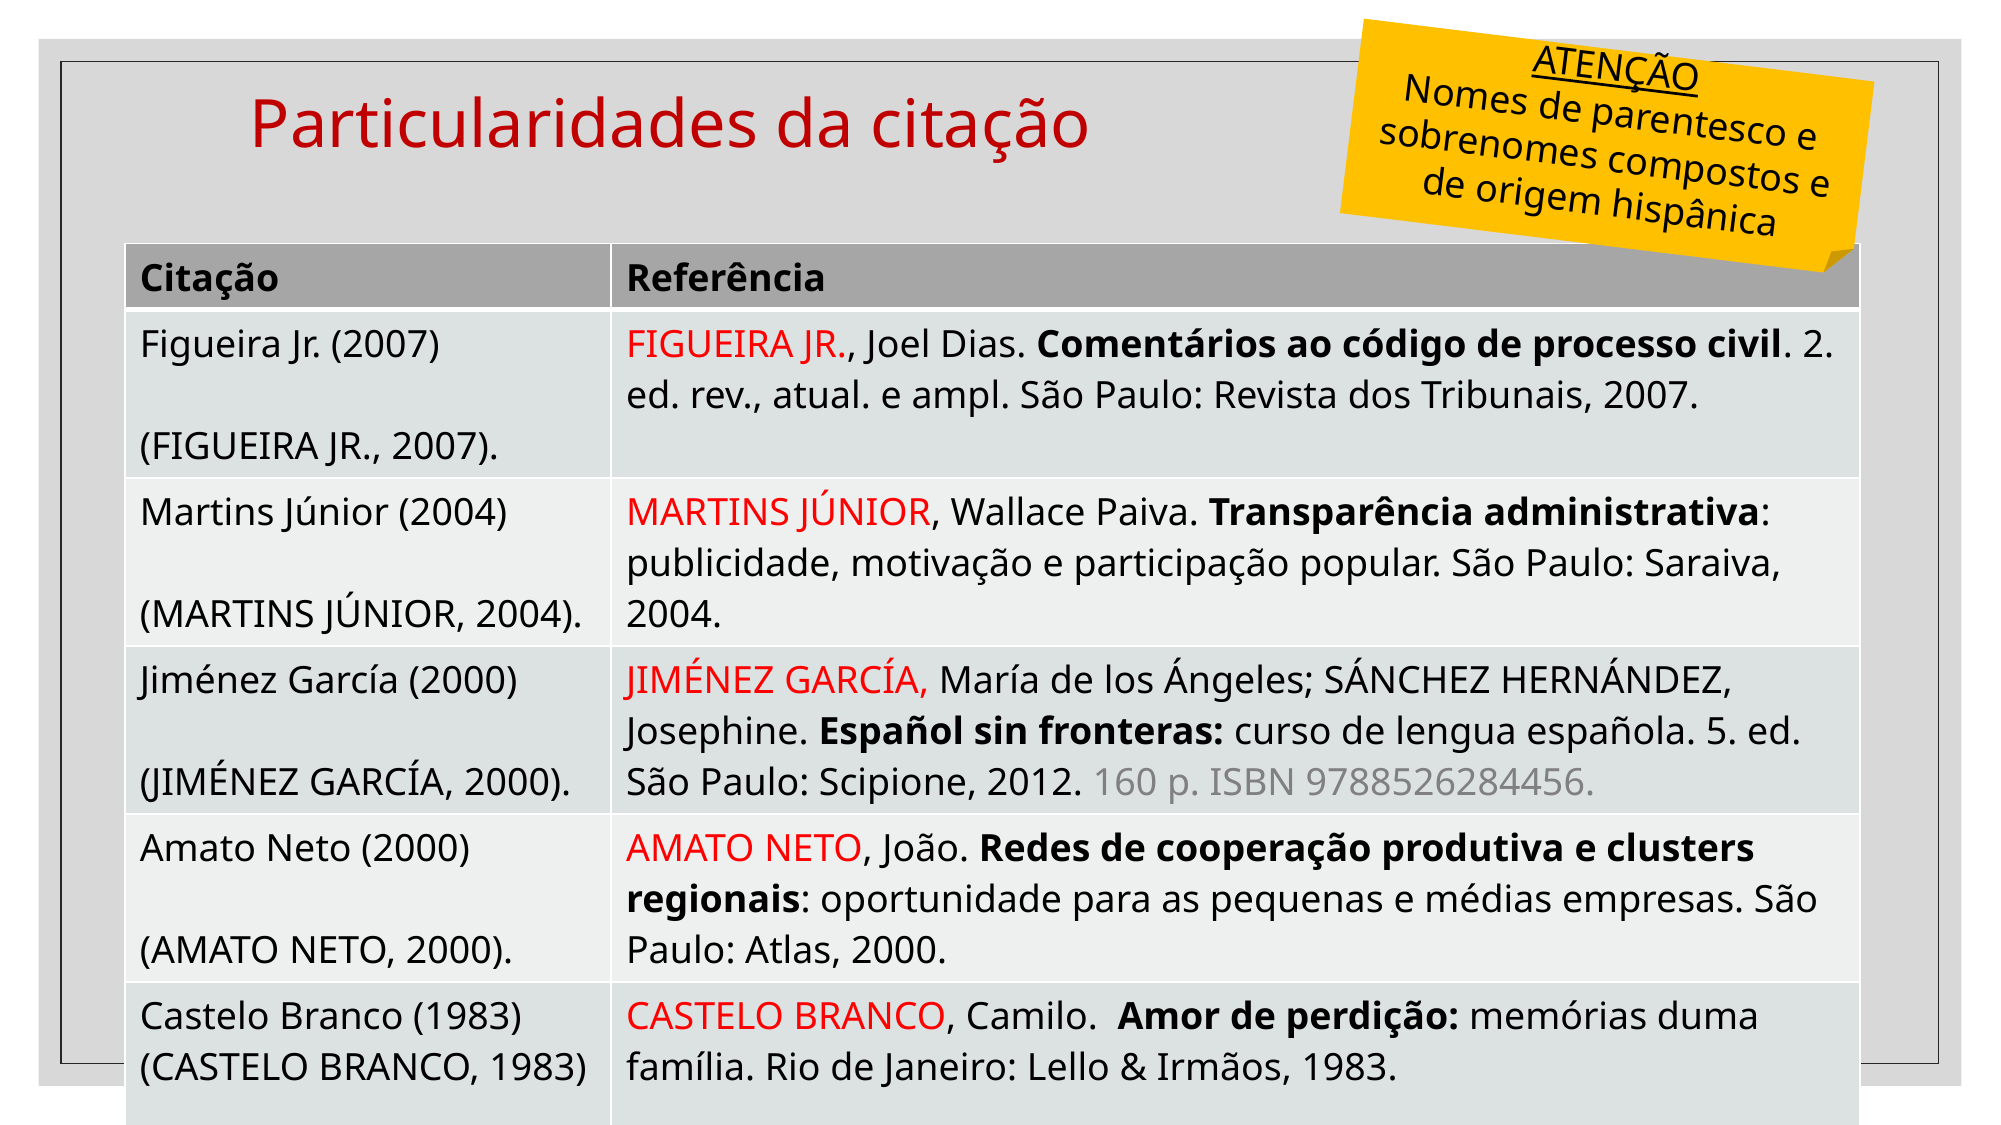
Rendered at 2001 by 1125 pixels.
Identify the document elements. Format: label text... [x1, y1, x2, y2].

table_cell Castelo Branco (1983) (CASTELO BRANCO, 1983) [126, 983, 610, 1125]
text_box Particularidades da citação [235, 73, 1108, 169]
table_cell Jiménez García (2000) (JIMÉNEZ GARCÍA, 2000). [126, 647, 610, 813]
table_header Referência [612, 244, 1859, 307]
table_header Citação [126, 244, 610, 307]
picture [885, 1046, 1100, 1101]
table_cell AMATO NETO, João. Redes de cooperação produtiva e clusters regionais: oportunidade para as pequenas e médias empresas. São Paulo: Atlas, 2000. [612, 815, 1859, 981]
table_cell JIMÉNEZ GARCÍA, María de los Ángeles; SÁNCHEZ HERNÁNDEZ, Josephine. Español sin fronteras: curso de lengua española. 5. ed. São Paulo: Scipione, 2012. 160 p. ISBN 9788526284456. [612, 647, 1859, 813]
table_cell Amato Neto (2000) (AMATO NETO, 2000). [126, 815, 610, 981]
table_cell Martins Júnior (2004) (MARTINS JÚNIOR, 2004). [126, 479, 610, 645]
table_cell CASTELO BRANCO, Camilo. Amor de perdição: memórias duma família. Rio de Janeiro: Lello & Irmãos, 1983. [612, 983, 1859, 1125]
table_cell Figueira Jr. (2007) (FIGUEIRA JR., 2007). [126, 312, 610, 477]
table_cell FIGUEIRA JR., Joel Dias. Comentários ao código de processo civil. 2. ed. rev., atual. e ampl. São Paulo: Revista dos Tribunais, 2007. [612, 312, 1859, 477]
table_cell MARTINS JÚNIOR, Wallace Paiva. Transparência administrativa: publicidade, motivação e participação popular. São Paulo: Saraiva, 2004. [612, 479, 1859, 645]
text_box ATENÇÃO Nomes de parentesco e sobrenomes compostos e de origem hispânica [1338, 17, 1876, 274]
